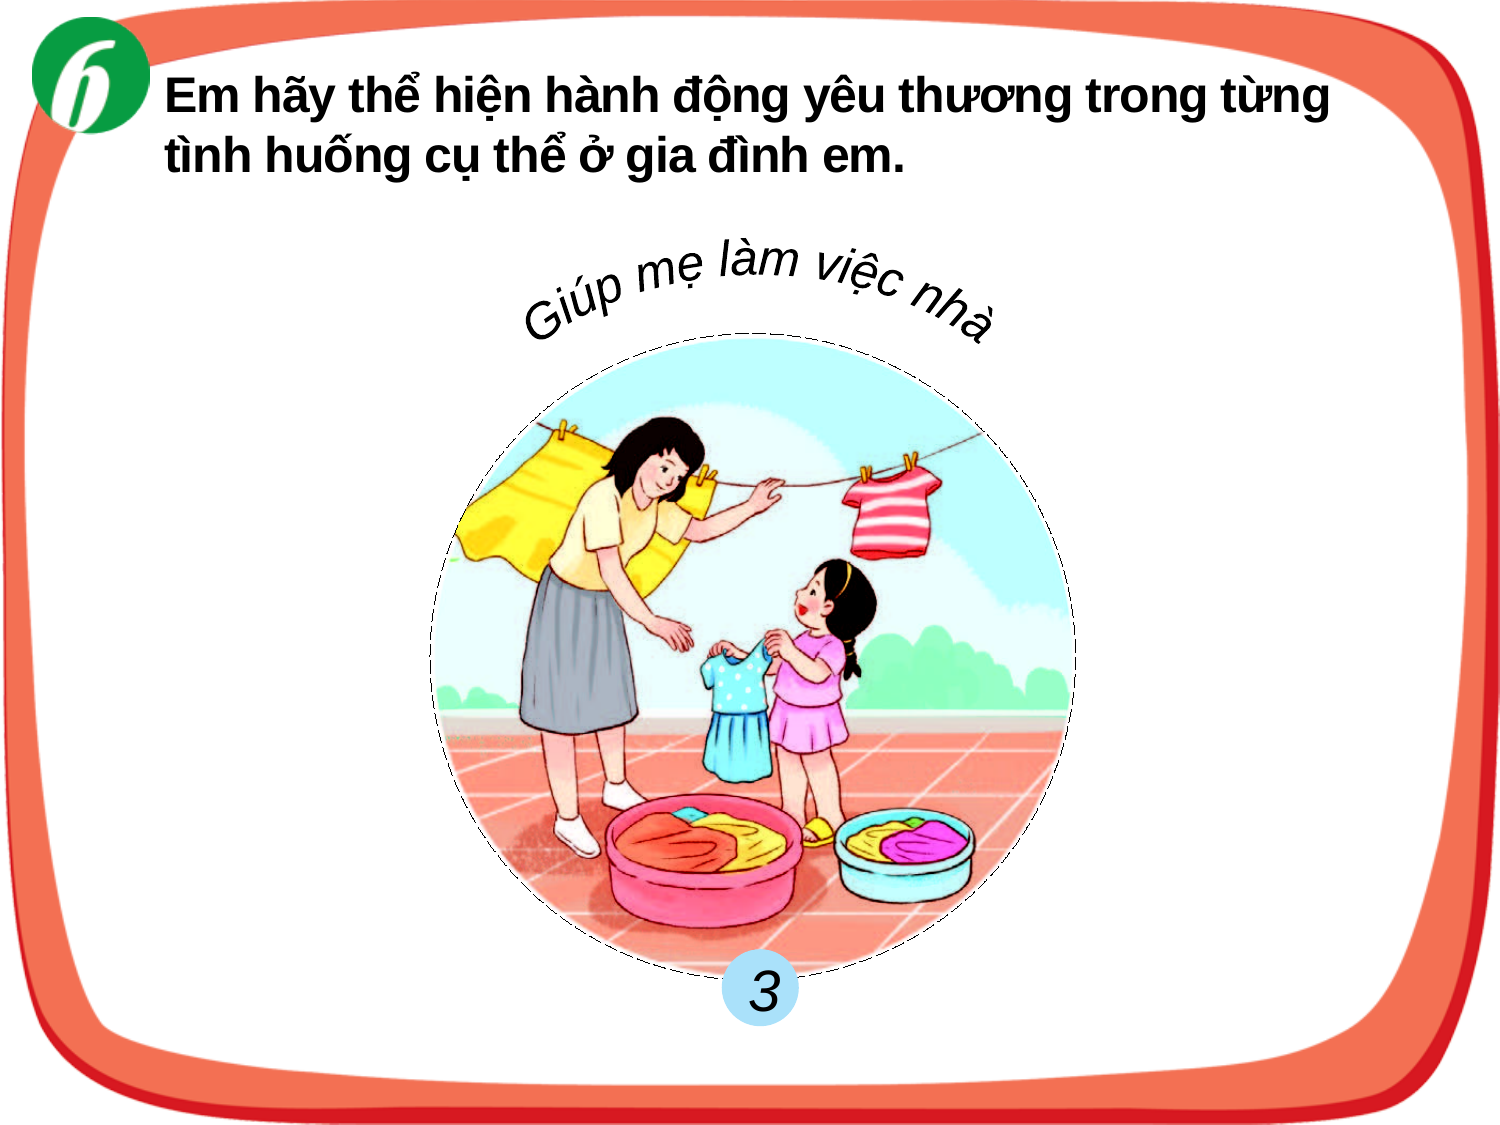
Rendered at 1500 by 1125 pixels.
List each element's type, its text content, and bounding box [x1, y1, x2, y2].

text_box Em hãy thể hiện hành động yêu thương trong từng tình huống cụ thể ở gia đình em. [149, 55, 1384, 190]
text_box 3 [721, 981, 799, 1027]
picture [0, 0, 1500, 1125]
